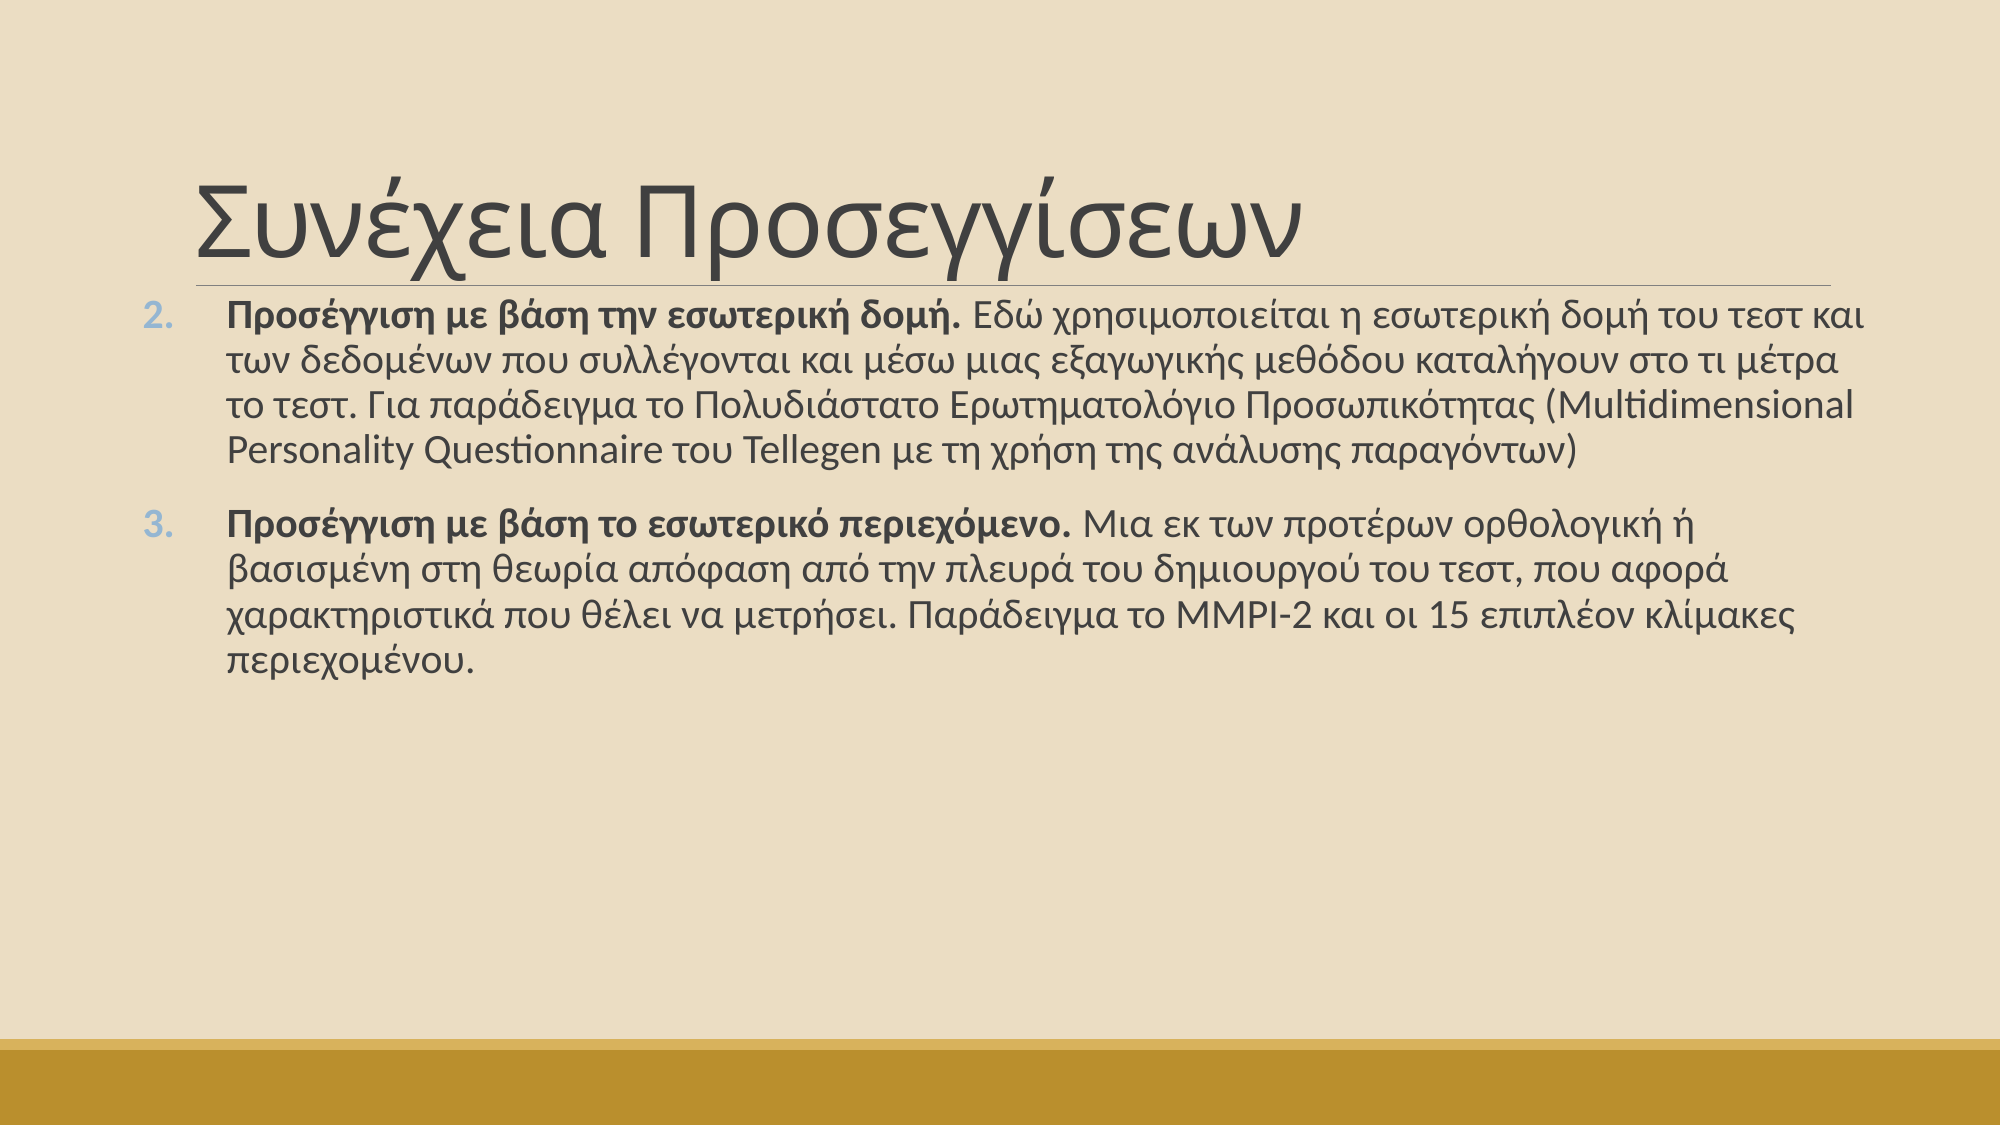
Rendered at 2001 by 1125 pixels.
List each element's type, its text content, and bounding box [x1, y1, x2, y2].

list Προσέγγιση με βάση την εσωτερική δομή. Εδώ χρησιμοποιείται η εσωτερική δομή του τεστ και των δεδομένων που συλλέγονται και μέσω μιας εξαγωγικής μεθόδου καταλήγουν στο τι μέτρα το τεστ. Για παράδειγμα το Πολυδιάστατο Ερωτηματολόγιο Προσωπικότητας (Multidimensional Personality Questionnaire του Tellegen με τη χρήση της ανάλυσης παραγόντων) Προσέγγιση με βάση το εσωτερικό περιεχόμενο. Μια εκ των προτέρων ορθολογική ή βασισμένη στη θεωρία απόφαση από την πλευρά του δημιουργού του τεστ, που αφορά χαρακτηριστικά που θέλει να μετρήσει. Παράδειγμα το ΜΜΡΙ-2 και οι 15 επιπλέον κλίμακες περιεχομένου. [142, 285, 1868, 1125]
title Συνέχεια Προσεγγίσεων [180, 47, 1830, 285]
